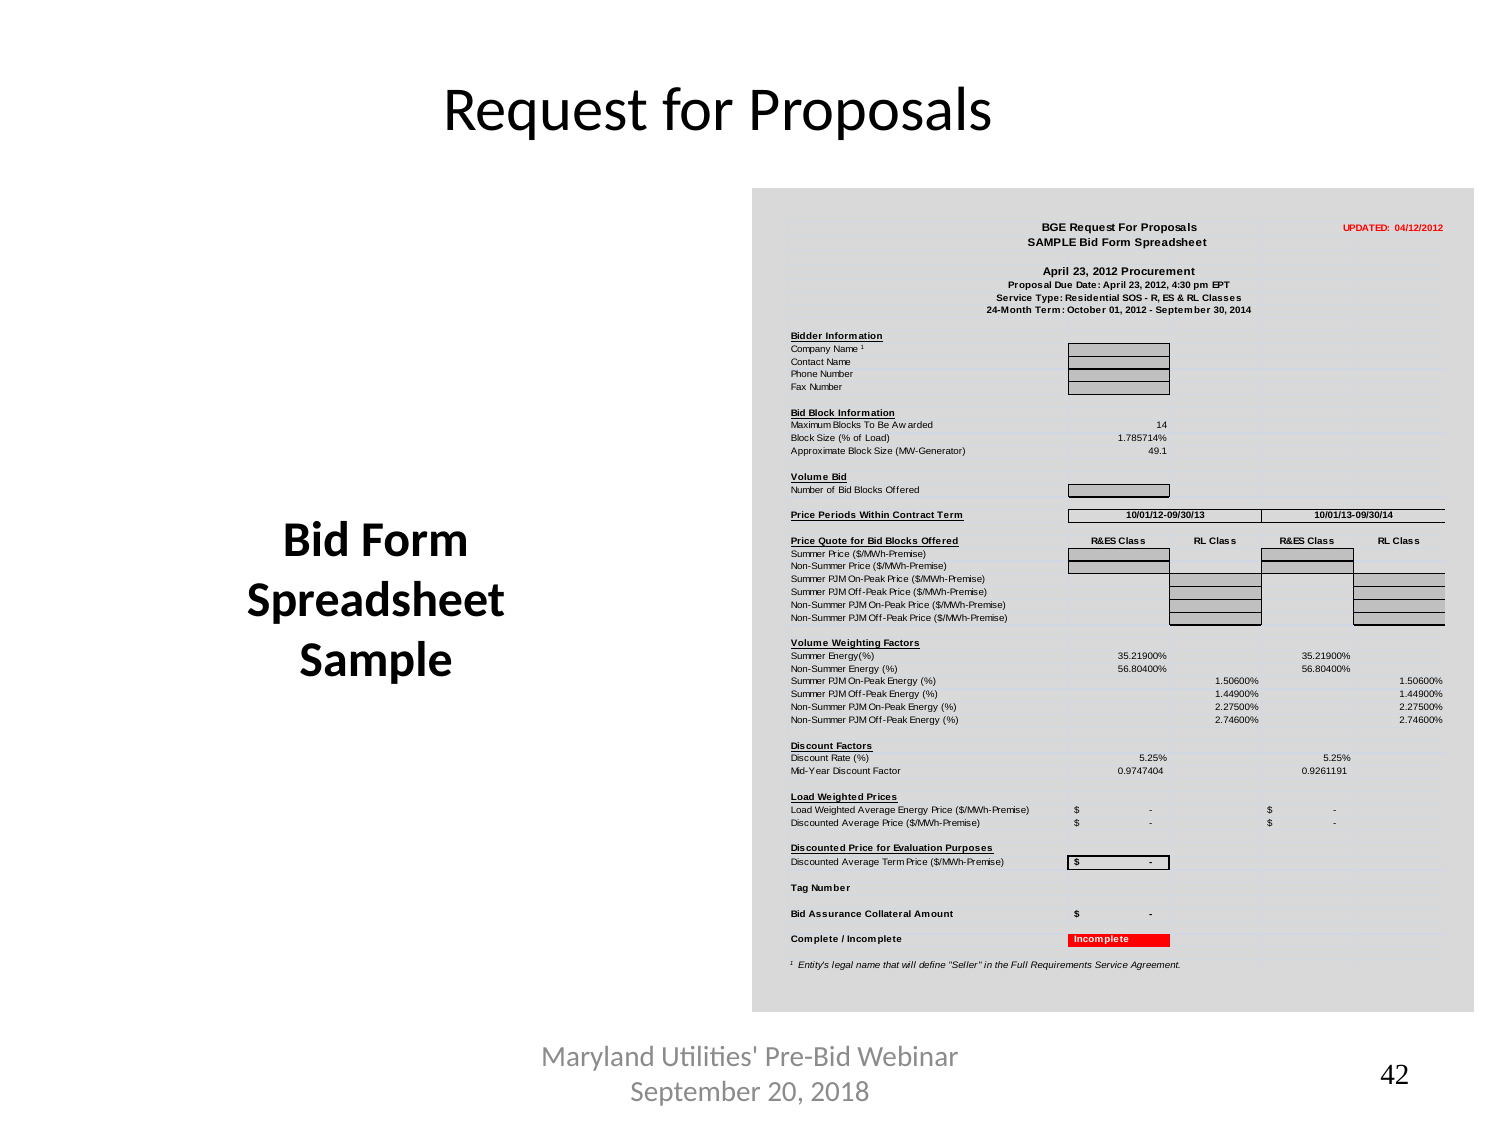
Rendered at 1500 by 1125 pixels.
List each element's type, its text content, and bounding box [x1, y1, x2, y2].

picture [788, 220, 1447, 974]
text_box [748, 183, 1478, 1017]
slide_number 42 [1074, 1042, 1425, 1103]
text_box Request for Proposals [49, 49, 1388, 162]
title Bid Form Spreadsheet Sample [150, 220, 603, 973]
footer Maryland Utilities' Pre-Bid Webinar September 20, 2018 [512, 1042, 988, 1103]
